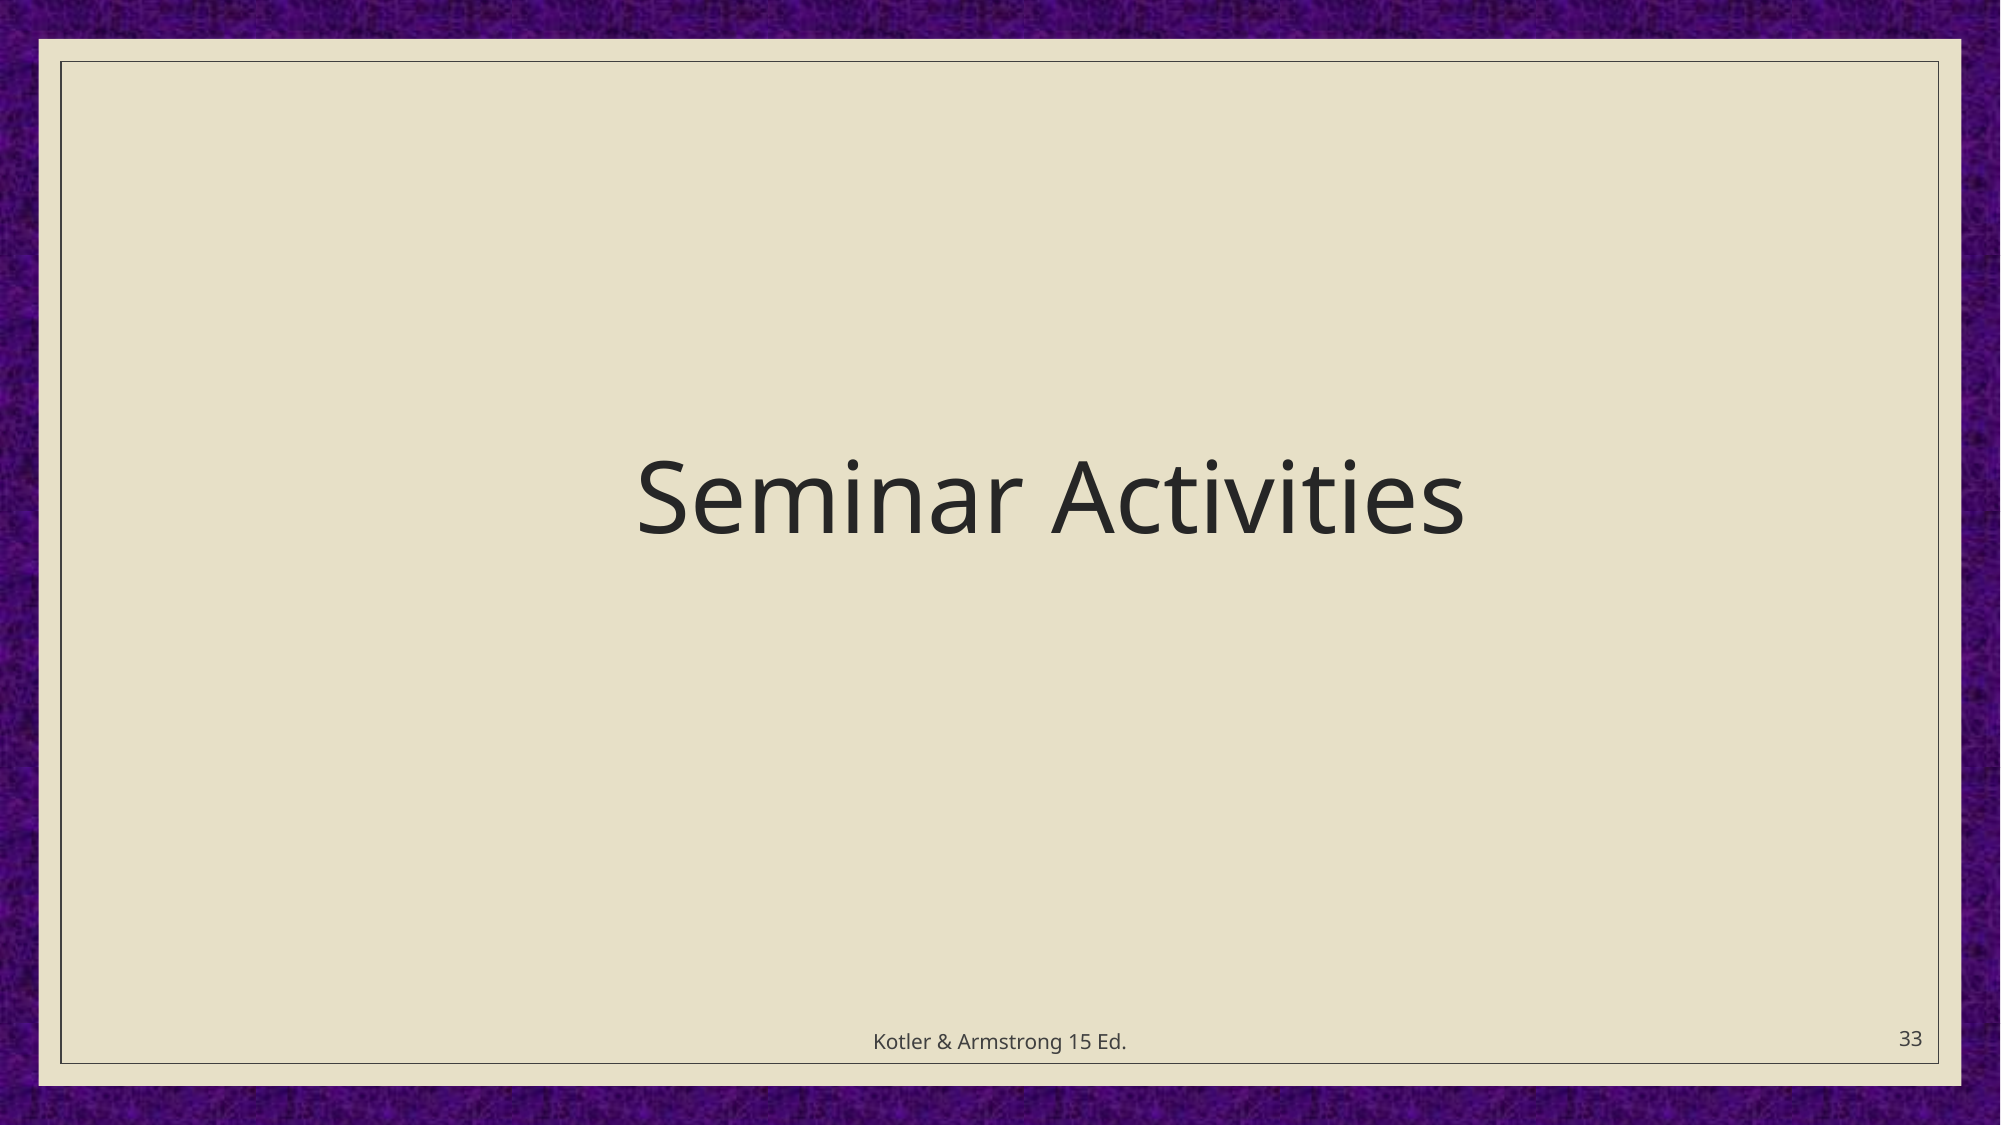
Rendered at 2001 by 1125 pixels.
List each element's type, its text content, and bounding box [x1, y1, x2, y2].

slide_number 33 [1697, 1019, 1938, 1062]
title Seminar Activities [291, 403, 1839, 599]
picture [0, 0, 2001, 1125]
footer Kotler & Armstrong 15 Ed. [572, 1019, 1428, 1062]
